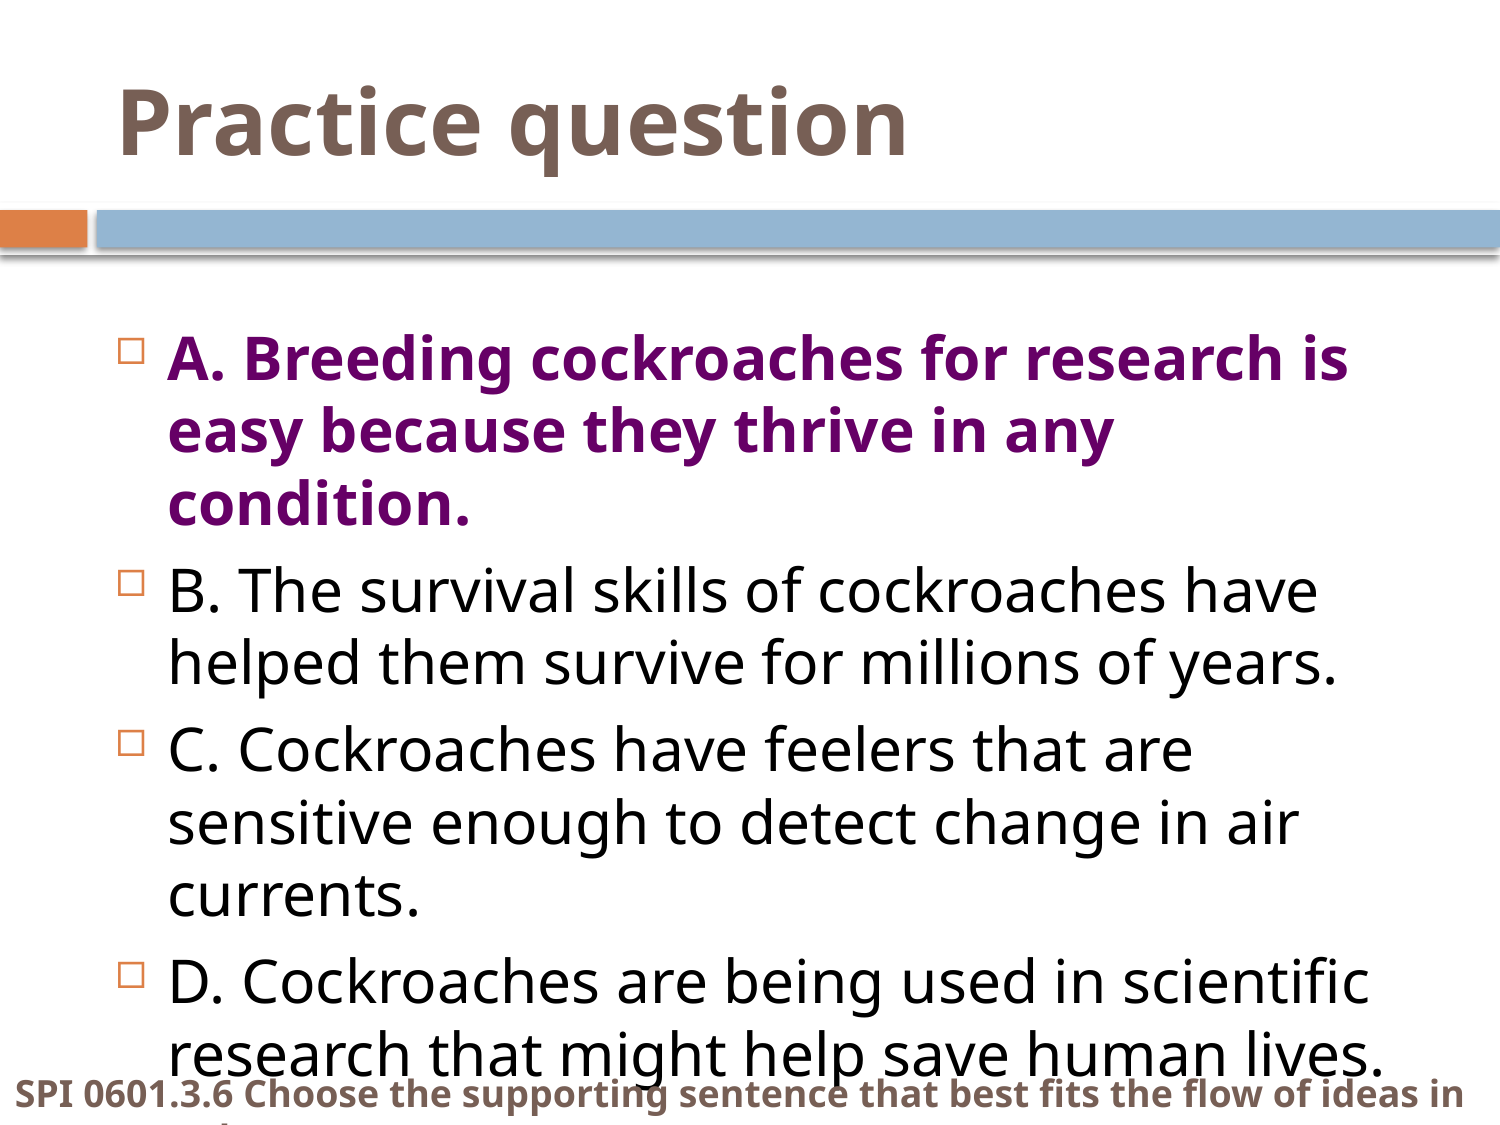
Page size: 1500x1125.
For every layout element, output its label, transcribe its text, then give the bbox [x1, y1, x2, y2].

text_box SPI 0601.3.6 Choose the supporting sentence that best fits the flow of ideas in a paragraph. [0, 1062, 1500, 1125]
list A. Breeding cockroaches for research is easy because they thrive in any condition. B. The survival skills of cockroaches have helped them survive for millions of years. C. Cockroaches have feelers that are sensitive enough to detect change in air currents. D. Cockroaches are being used in scientific research that might help save human lives. [100, 312, 1438, 1050]
title Practice question [100, 37, 1438, 200]
